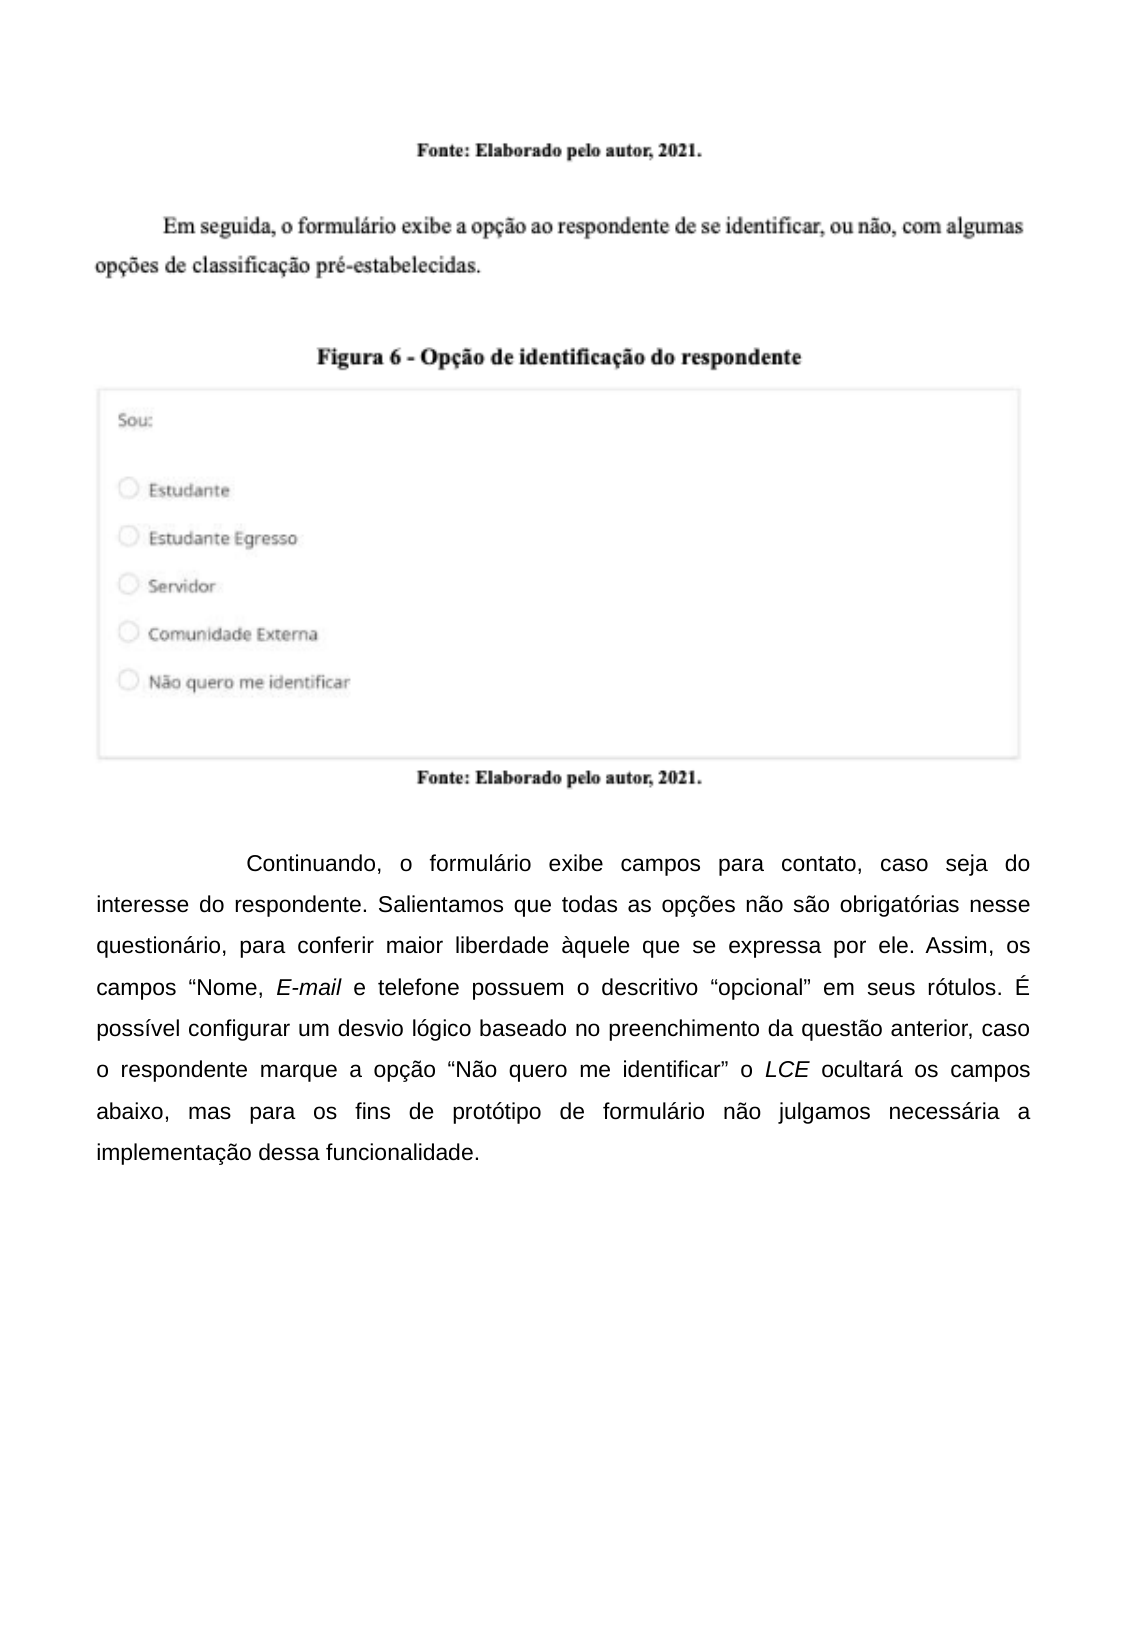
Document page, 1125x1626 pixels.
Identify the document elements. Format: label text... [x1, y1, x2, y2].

text_box [472, 854, 503, 916]
subtitle Continuando, o formulário exibe campos para contato, caso seja do interesse do respondente. Salientamos que todas as opções não são obrigatórias nesse questionário, para conferir maior liberdade àquele que se expressa por ele. Assim, os campos “Nome, E-mail e telefone possuem o descritivo “opcional” em seus rótulos. É possível configurar um desvio lógico baseado no preenchimento da questão anterior, caso o respondente marque a opção “Não quero me identificar” o LCE ocultará os campos abaixo, mas para os fins de protótipo de formulário não julgamos necessária a implementação dessa funcionalidade. [81, 97, 1046, 1574]
picture [78, 97, 1044, 816]
